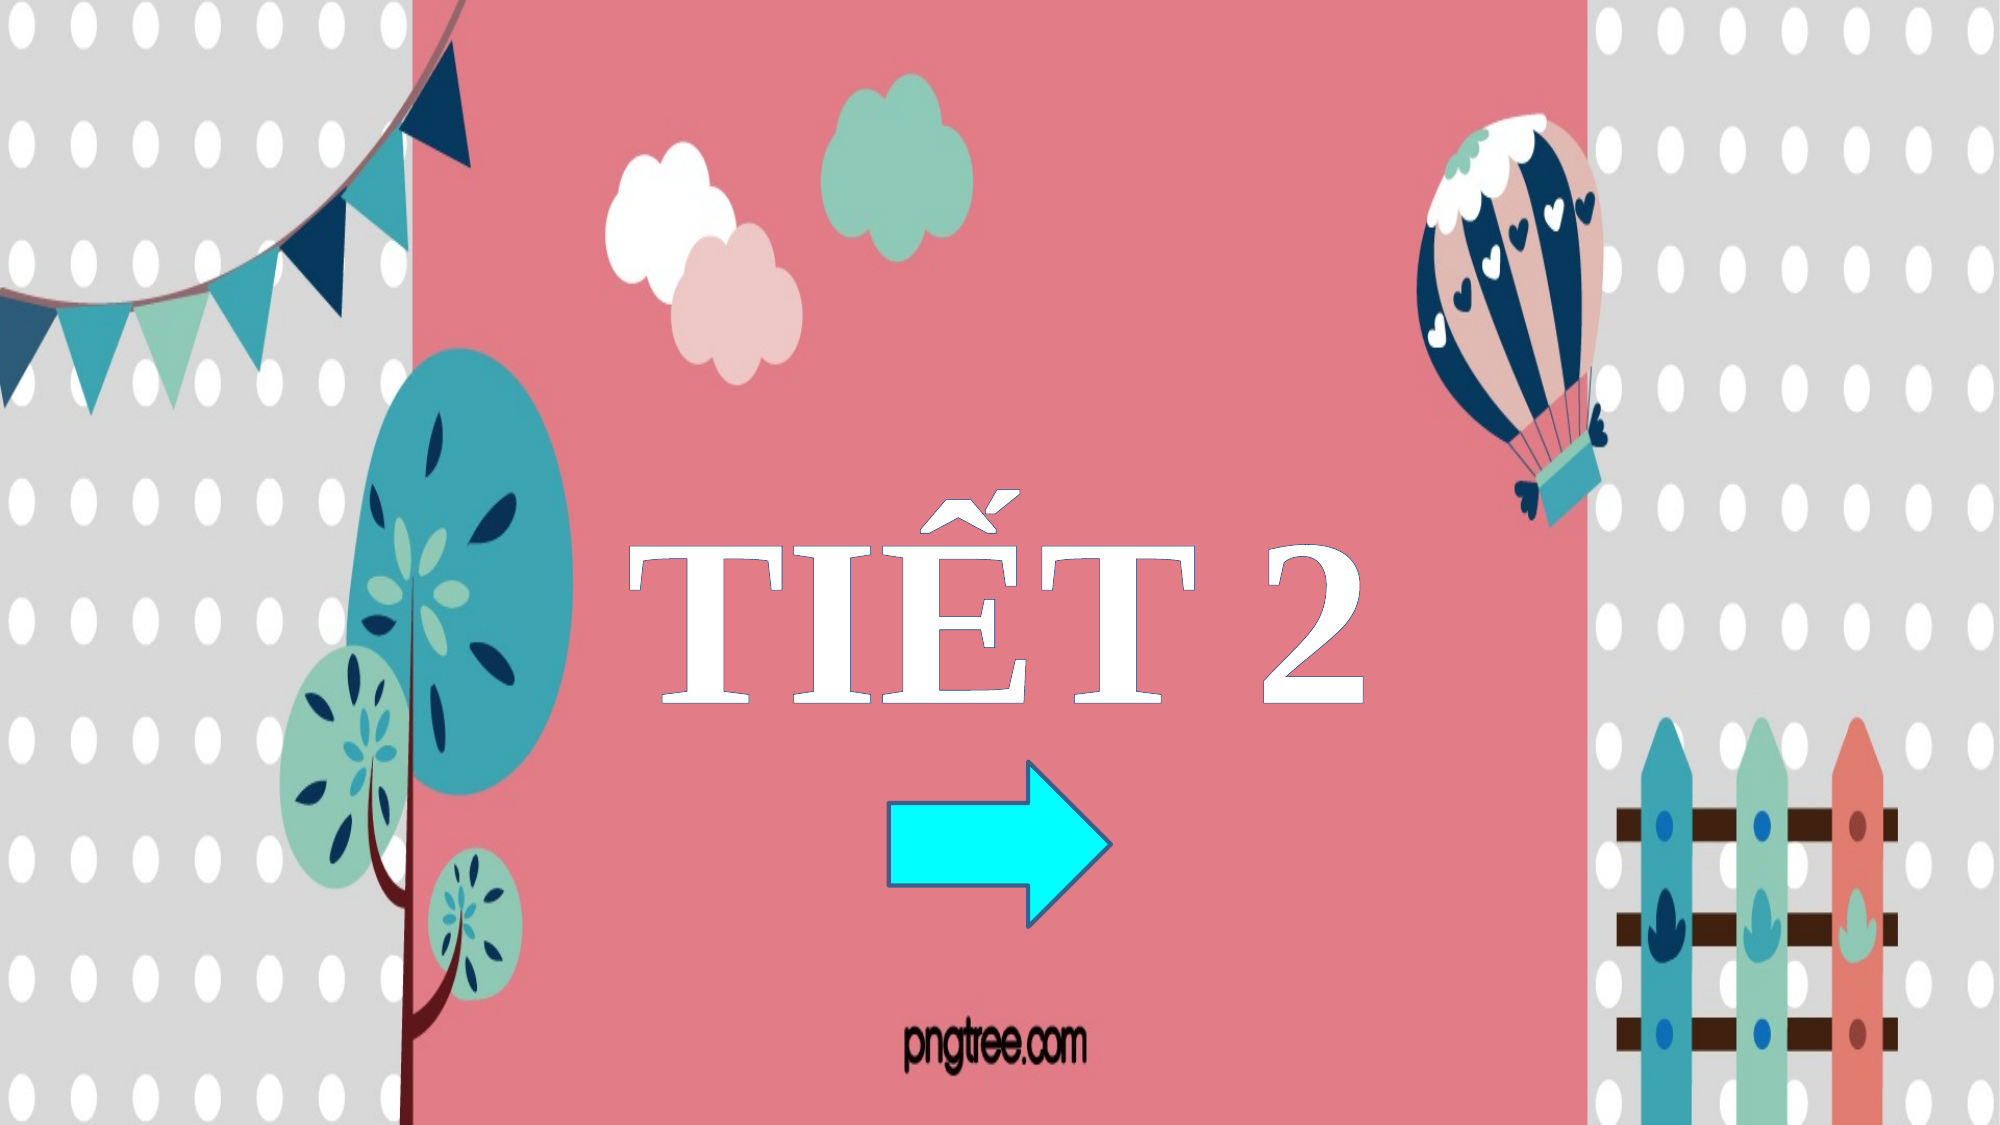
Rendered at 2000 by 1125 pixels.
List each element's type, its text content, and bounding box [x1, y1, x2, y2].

text_box [886, 759, 1113, 929]
picture [0, 0, 2000, 1125]
text_box TIẾT 2 [610, 456, 1389, 759]
